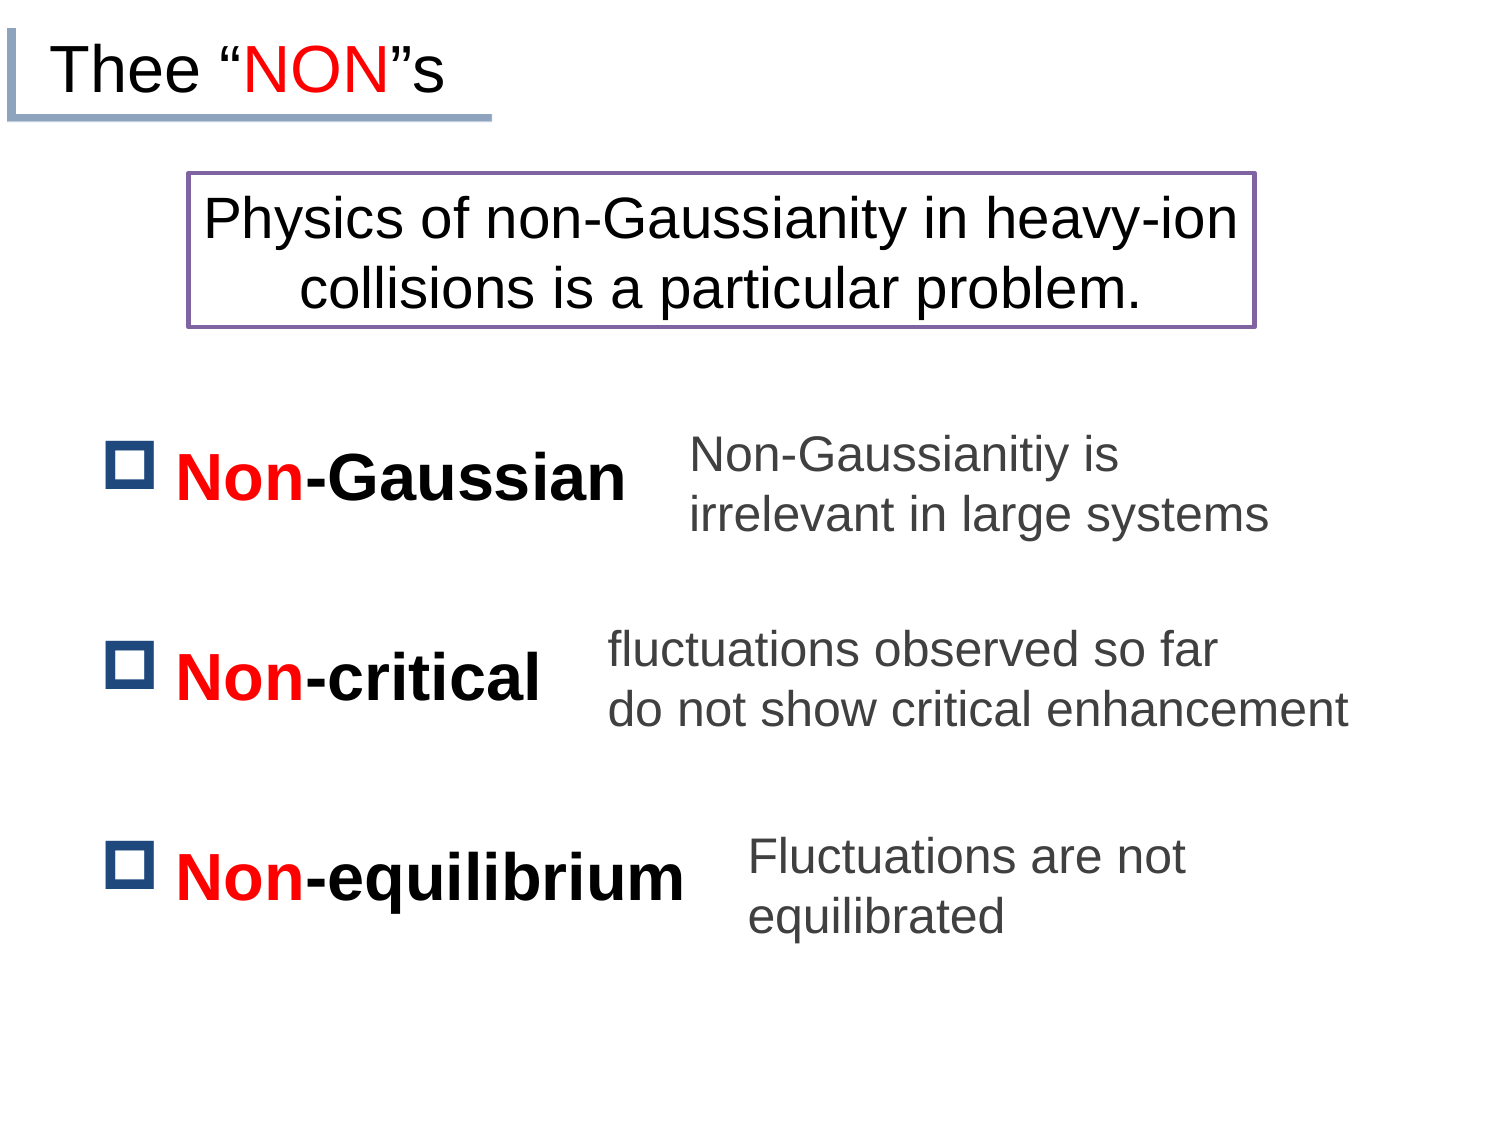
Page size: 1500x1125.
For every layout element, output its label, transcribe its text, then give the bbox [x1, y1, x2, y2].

text_box Non-Gaussianitiy is irrelevant in large systems [674, 414, 1285, 550]
text_box Physics of non-Gaussianity in heavy-ion collisions is a particular problem. [186, 171, 1257, 329]
text_box Fluctuations are not equilibrated [732, 815, 1202, 951]
title Thee “NON”s [15, 17, 503, 115]
text_box Non-Gaussian Non-critical Non-equilibrium [85, 426, 702, 921]
text_box fluctuations observed so far do not show critical enhancement [592, 608, 1365, 744]
